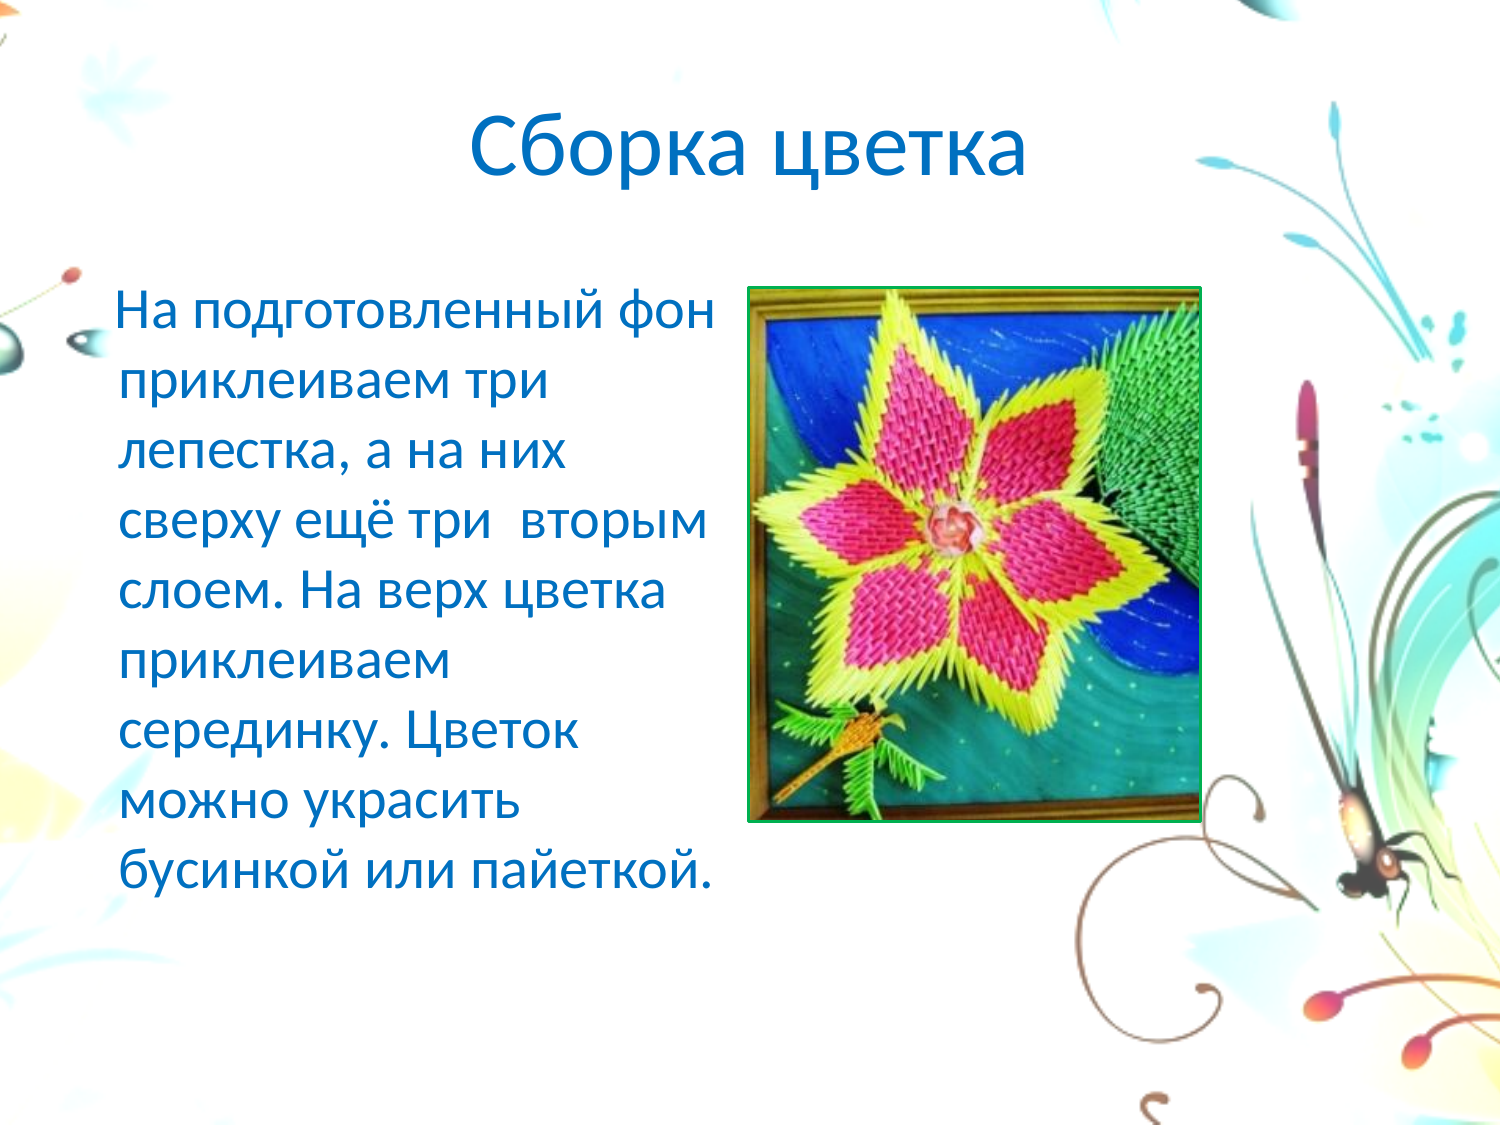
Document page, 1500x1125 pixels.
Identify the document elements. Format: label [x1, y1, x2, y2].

picture [0, 0, 1500, 1125]
list [749, 288, 1200, 821]
